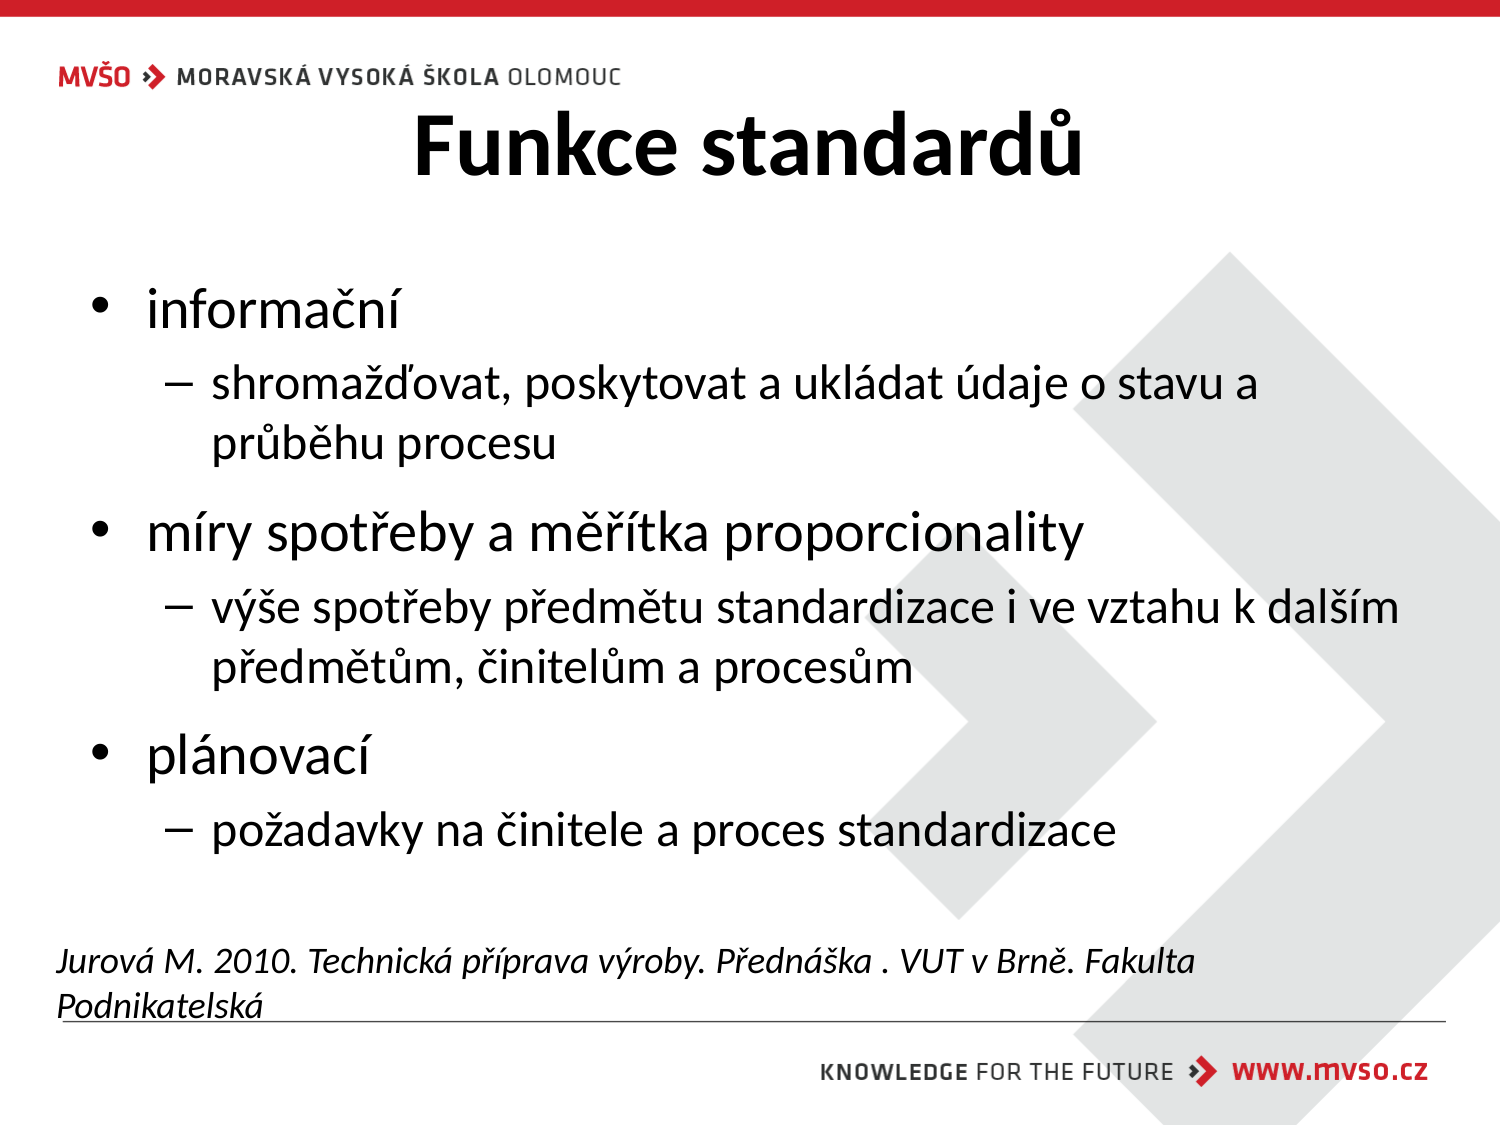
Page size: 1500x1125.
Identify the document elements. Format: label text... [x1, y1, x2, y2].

title Funkce standardů [75, 45, 1425, 233]
picture [0, 0, 1500, 1125]
text_box Jurová M. 2010. Technická příprava výroby. Přednáška . VUT v Brně. Fakulta Podnikatelská [41, 928, 1400, 1079]
list informační shromažďovat, poskytovat a ukládat údaje o stavu a průběhu procesu míry spotřeby a měřítka proporcionality výše spotřeby předmětu standardizace i ve vztahu k dalším předmětům, činitelům a procesům plánovací požadavky na činitele a proces standardizace [75, 262, 1425, 1005]
